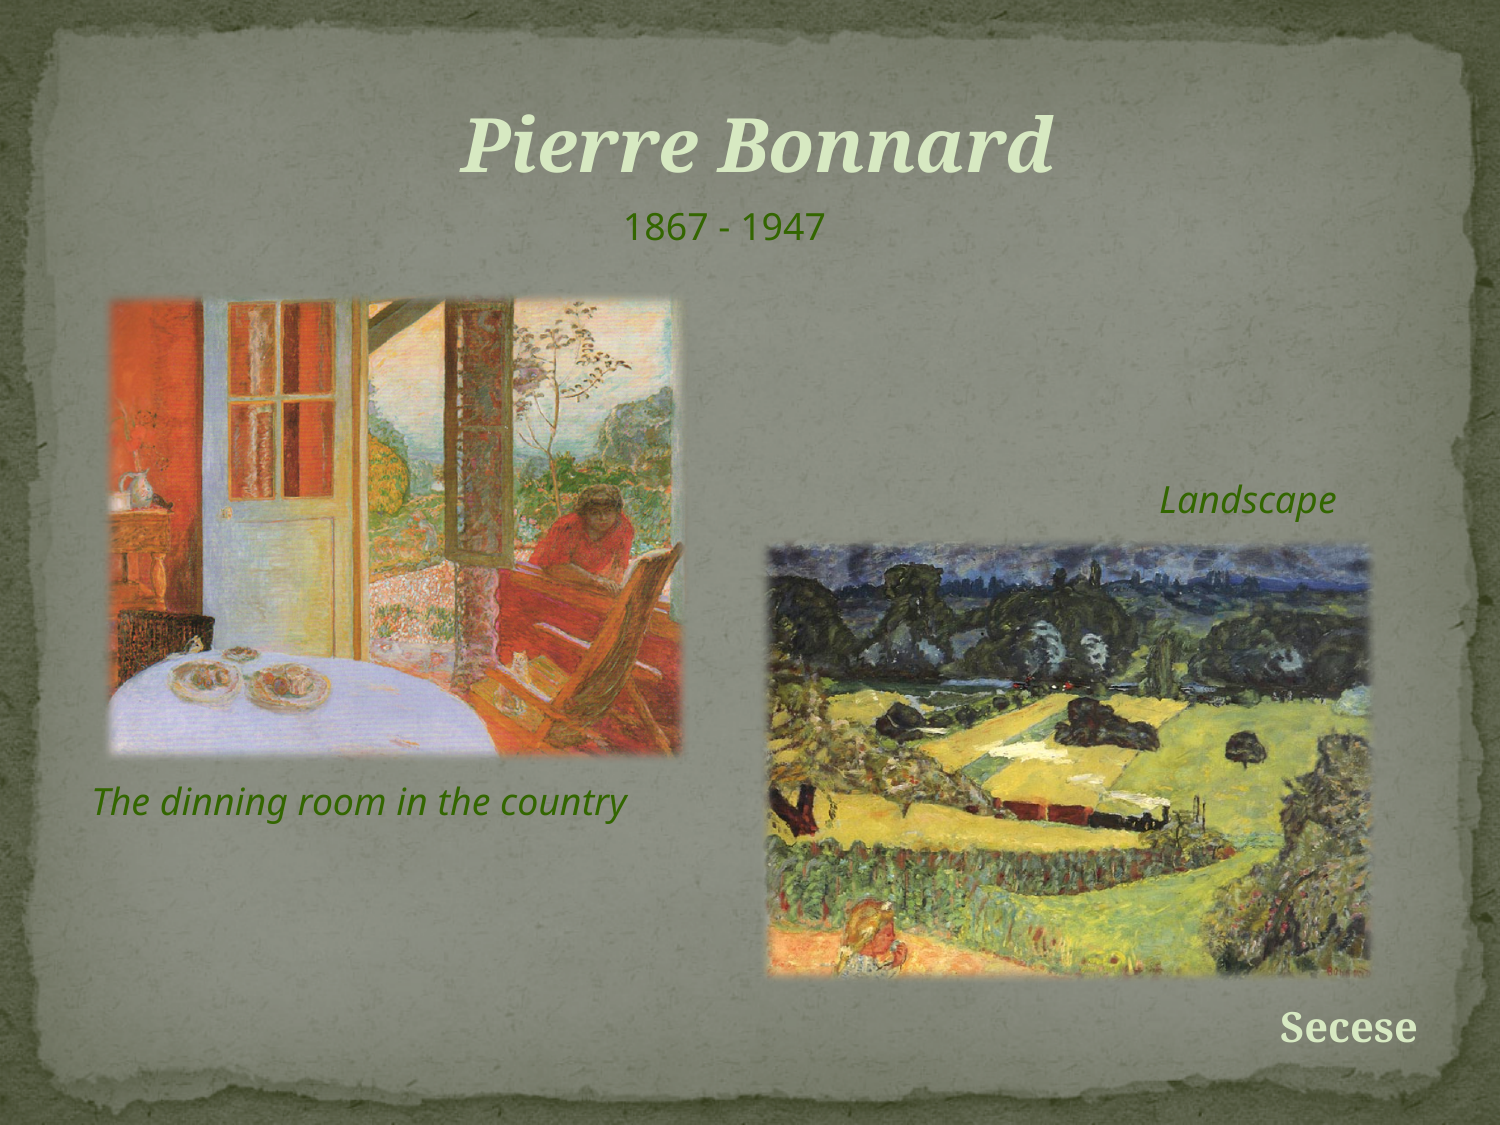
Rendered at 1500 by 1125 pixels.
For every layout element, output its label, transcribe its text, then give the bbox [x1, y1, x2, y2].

text_box Pierre Bonnard [446, 89, 1071, 195]
text_box The dinning room in the country [76, 770, 723, 831]
text_box 1867 - 1947 [608, 195, 842, 256]
picture [102, 292, 692, 764]
picture [759, 536, 1379, 983]
text_box Secese [1257, 993, 1441, 1058]
text_box Landscape [1144, 468, 1372, 526]
